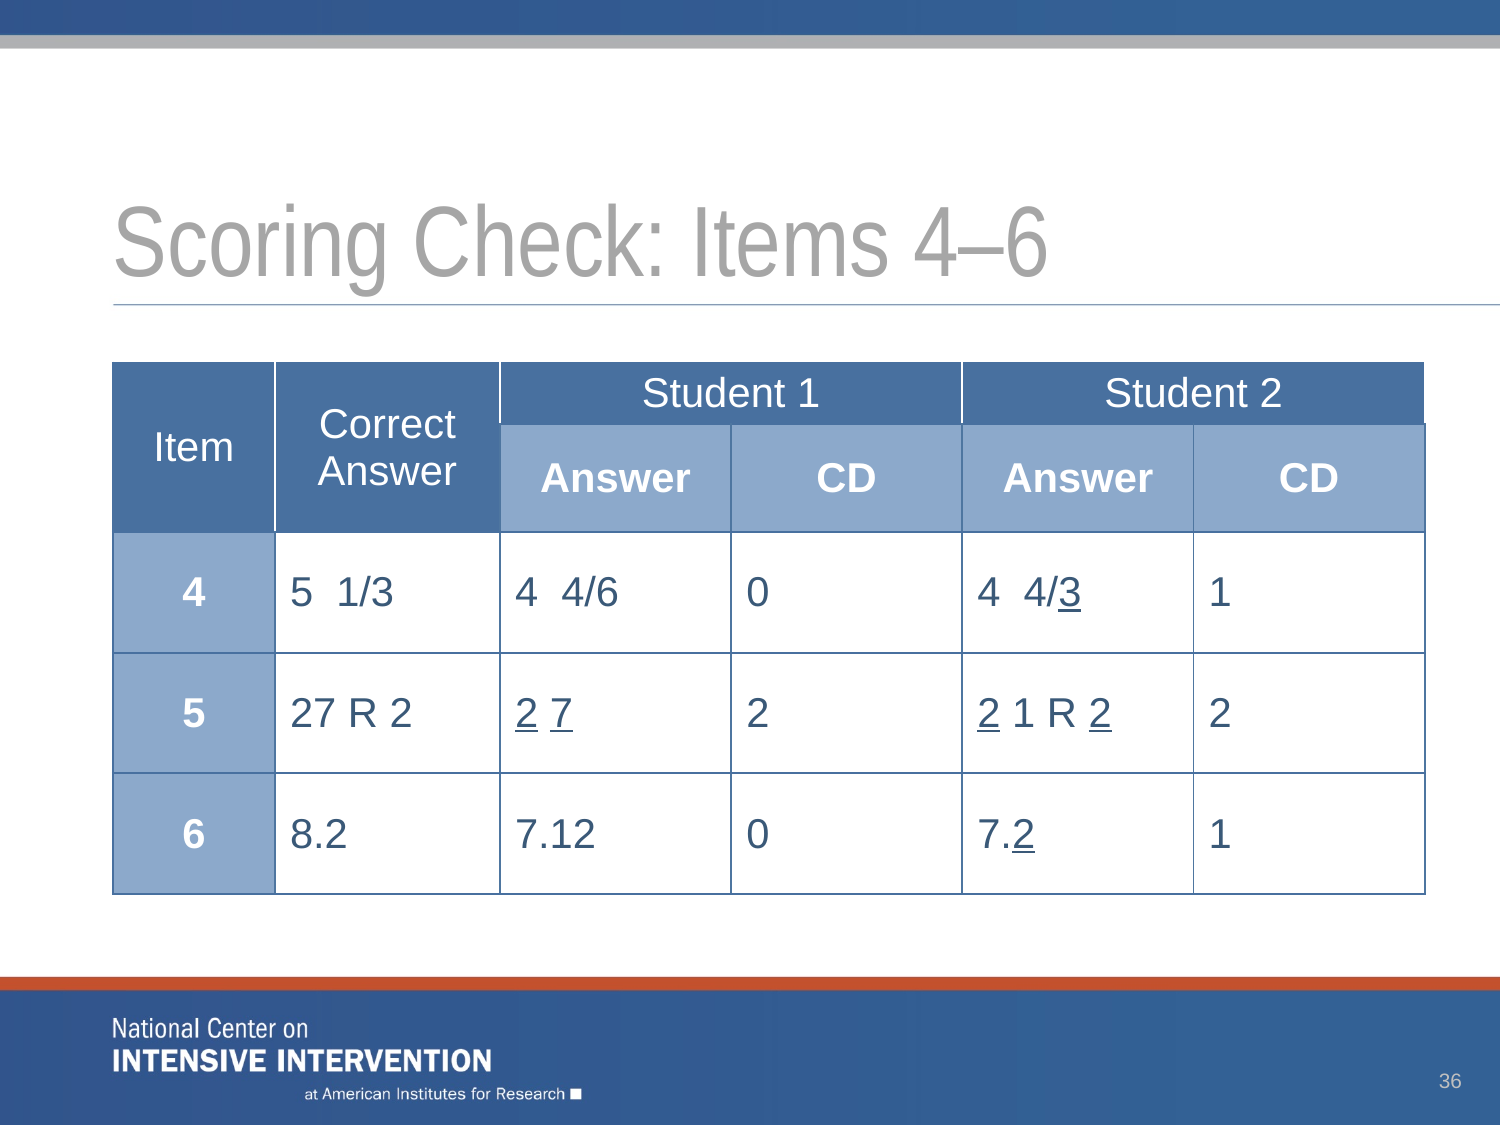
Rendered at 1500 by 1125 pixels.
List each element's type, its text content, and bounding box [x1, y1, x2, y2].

table_cell Answer [501, 425, 730, 531]
table_cell 2 [732, 654, 961, 772]
table_cell 4 4/6 [501, 533, 730, 652]
slide_number 36 [1436, 1067, 1462, 1093]
table_cell 1 [1194, 533, 1424, 652]
table_header Student 1 [501, 363, 961, 423]
table_cell 1 [1194, 774, 1424, 893]
table_cell 4 [114, 533, 274, 652]
table_cell 2 1 R 2 [963, 654, 1193, 772]
table_cell 8.2 [276, 774, 499, 893]
table_cell CD [732, 425, 961, 531]
table_cell 6 [114, 774, 274, 893]
table_cell 0 [732, 774, 961, 893]
table_cell 4 4/3 [963, 533, 1193, 652]
table_cell 27 R 2 [276, 654, 499, 772]
title Scoring Check: Items 4–6 [112, 51, 1463, 297]
table_header Correct Answer [276, 363, 499, 531]
table_cell 7.2 [963, 774, 1193, 893]
picture [0, 0, 1500, 1125]
table_header Item [114, 363, 274, 531]
table_header Student 2 [963, 363, 1424, 423]
table_cell 5 1/3 [276, 533, 499, 652]
table_cell 0 [732, 533, 961, 652]
table_cell 5 [114, 654, 274, 772]
table_cell Answer [963, 425, 1193, 531]
table_cell 2 7 [501, 654, 730, 772]
table_cell 7.12 [501, 774, 730, 893]
table_cell 2 [1194, 654, 1424, 772]
table_cell CD [1194, 425, 1424, 531]
